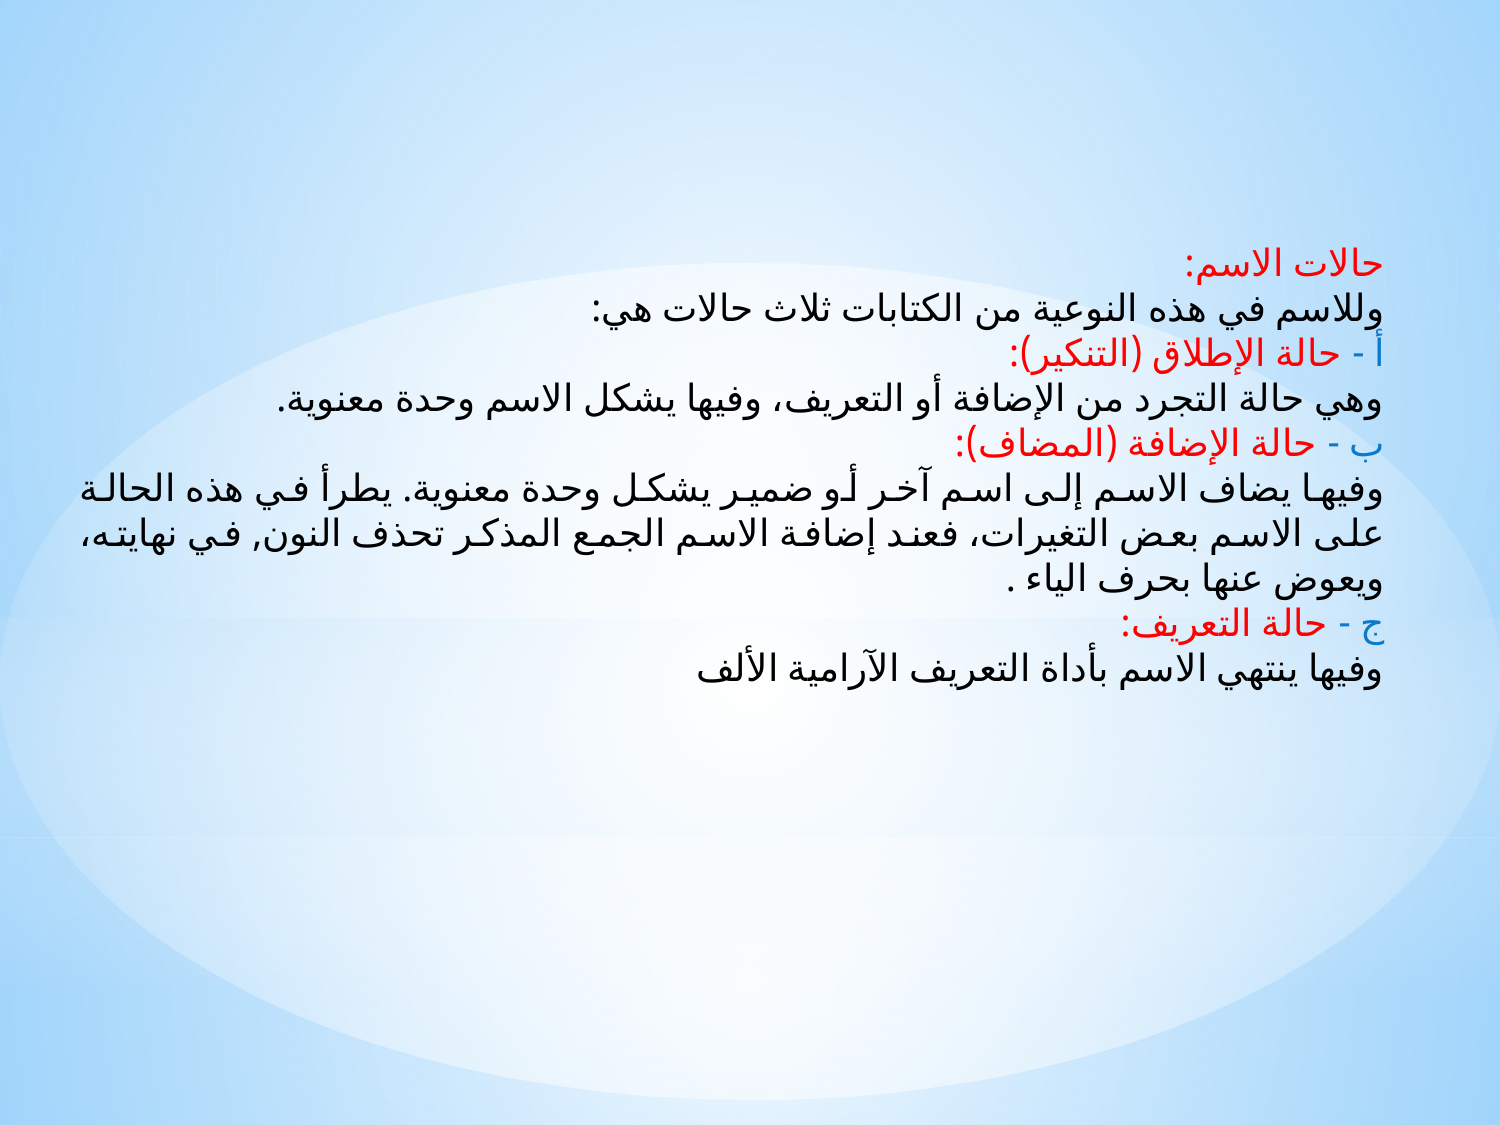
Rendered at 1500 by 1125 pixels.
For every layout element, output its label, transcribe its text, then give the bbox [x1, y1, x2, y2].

text_box حالات الاسم: وللاسم في هذه النوعية من الكتابات ثلاث حالات هي: أ - حالة الإطلاق (التنكير): وهي حالة التجرد من الإضافة أو التعريف، وفيها يشكل الاسم وحدة معنوية. ب - حالة الإضافة (المضاف): وفيها يضاف الاسم إلى اسم آخر أو ضمير يشكل وحدة معنوية. يطرأ في هذه الحالة على الاسم بعض التغيرات، فعند إضافة الاسم الجمع المذكر تحذف النون, في نهايته، ويعوض عنها بحرف الياء . ج - حالة التعريف: وفيها ينتهي الاسم بأداة التعريف الآرامية الألف [64, 231, 1400, 697]
